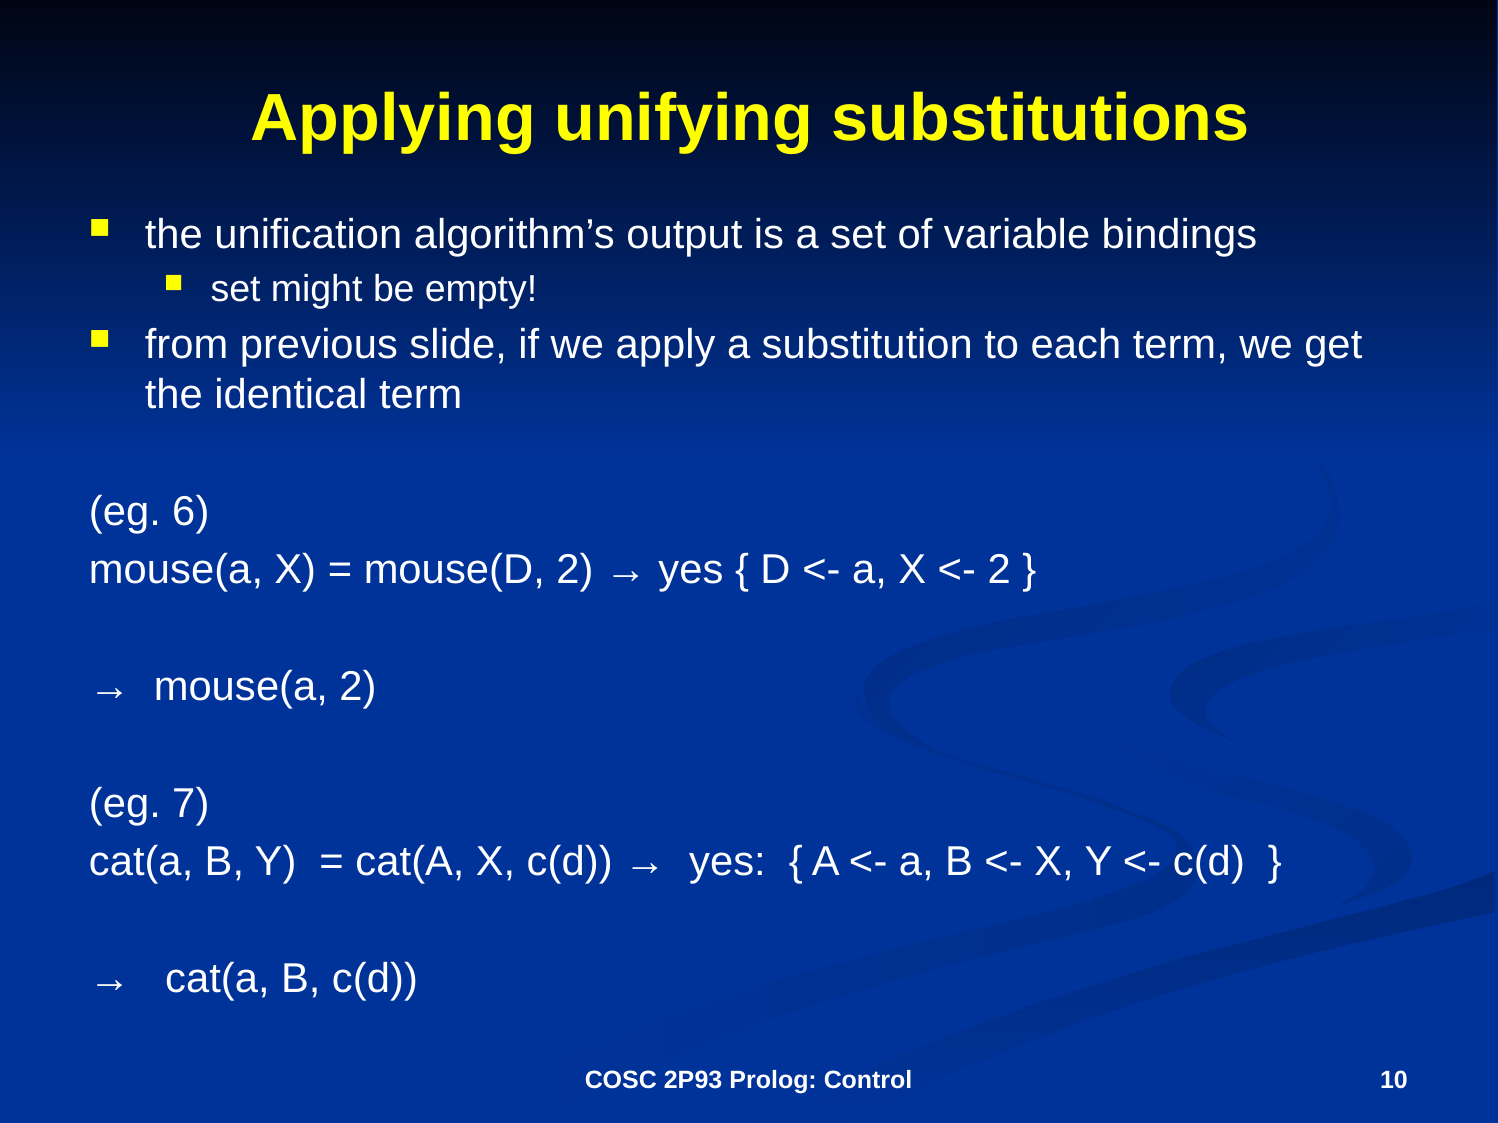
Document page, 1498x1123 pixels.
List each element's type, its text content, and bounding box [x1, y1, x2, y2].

title Applying unifying substitutions [76, 30, 1426, 197]
list the unification algorithm’s output is a set of variable bindings set might be empty! from previous slide, if we apply a substitution to each term, we get the identical term (eg. 6) mouse(a, X) = mouse(D, 2) → yes { D <- a, X <- 2 } → mouse(a, 2) (eg. 7) cat(a, B, Y) = cat(A, X, c(d)) → yes: { A <- a, B <- X, Y <- c(d) } → cat(a, B, c(d)) [73, 198, 1423, 941]
footer COSC 2P93 Prolog: Control [511, 1022, 987, 1102]
slide_number 10 [1073, 1022, 1424, 1102]
